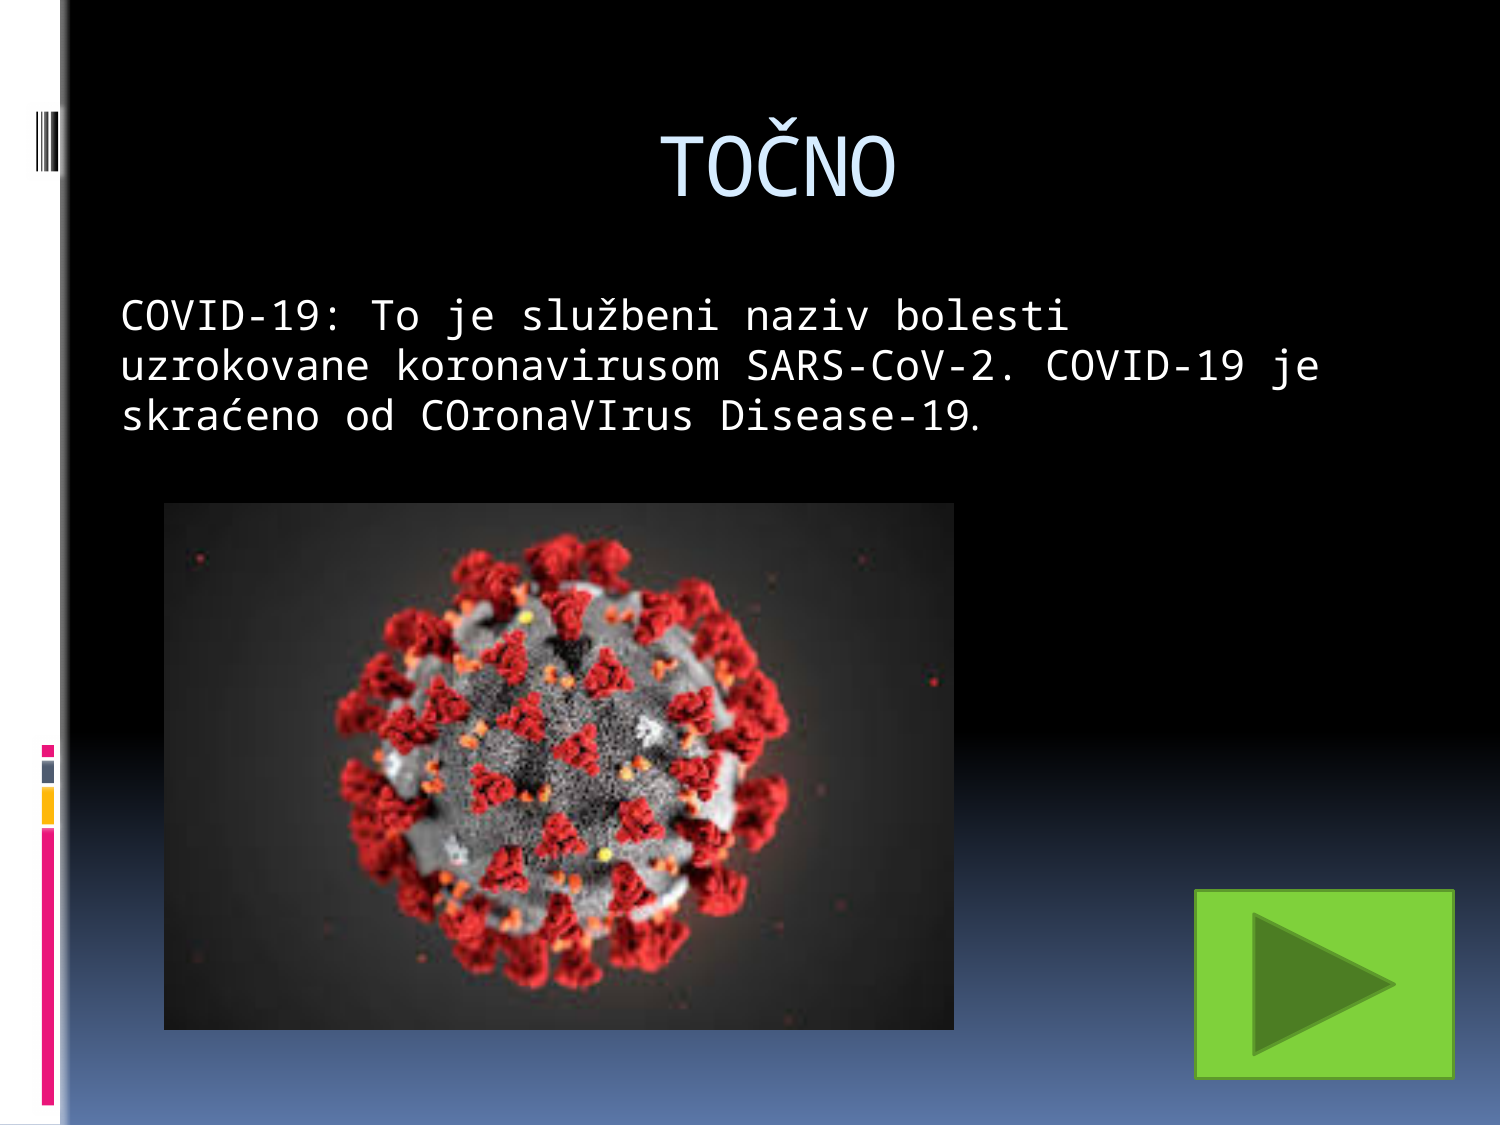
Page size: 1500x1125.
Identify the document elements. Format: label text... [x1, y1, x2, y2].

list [163, 503, 955, 1030]
text_box [1194, 889, 1455, 1080]
title TOČNO [140, 105, 1416, 256]
text_box COVID-19: To je službeni naziv bolesti uzrokovane koronavirusom SARS-CoV-2. COVID-19 je skraćeno od COronaVIrus Disease-19. [105, 281, 1348, 446]
